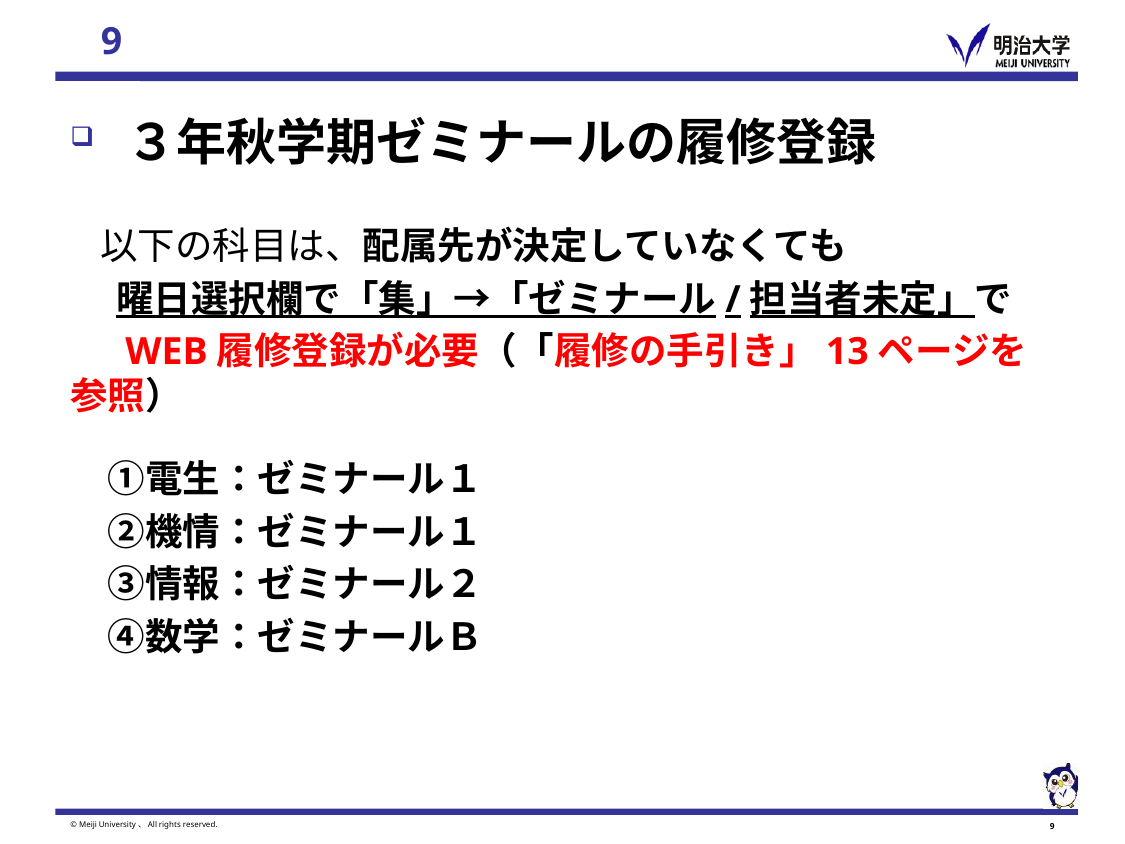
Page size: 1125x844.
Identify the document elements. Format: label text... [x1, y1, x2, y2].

footer © Meiji University、All rights reserved. [55, 811, 391, 836]
list ３年秋学期ゼミナールの履修登録 以下の科目は、配属先が決定していなくても 曜日選択欄で「集」→「ゼミナール/担当者未定」で WEB履修登録が必要（「履修の手引き」13ページを参照） ①電生：ゼミナール１ ②機情：ゼミナール１ ③情報：ゼミナール２ ④数学：ゼミナールＢ [55, 102, 1070, 765]
picture [946, 23, 1070, 68]
picture [1043, 763, 1079, 809]
slide_number 8 [807, 813, 1070, 839]
